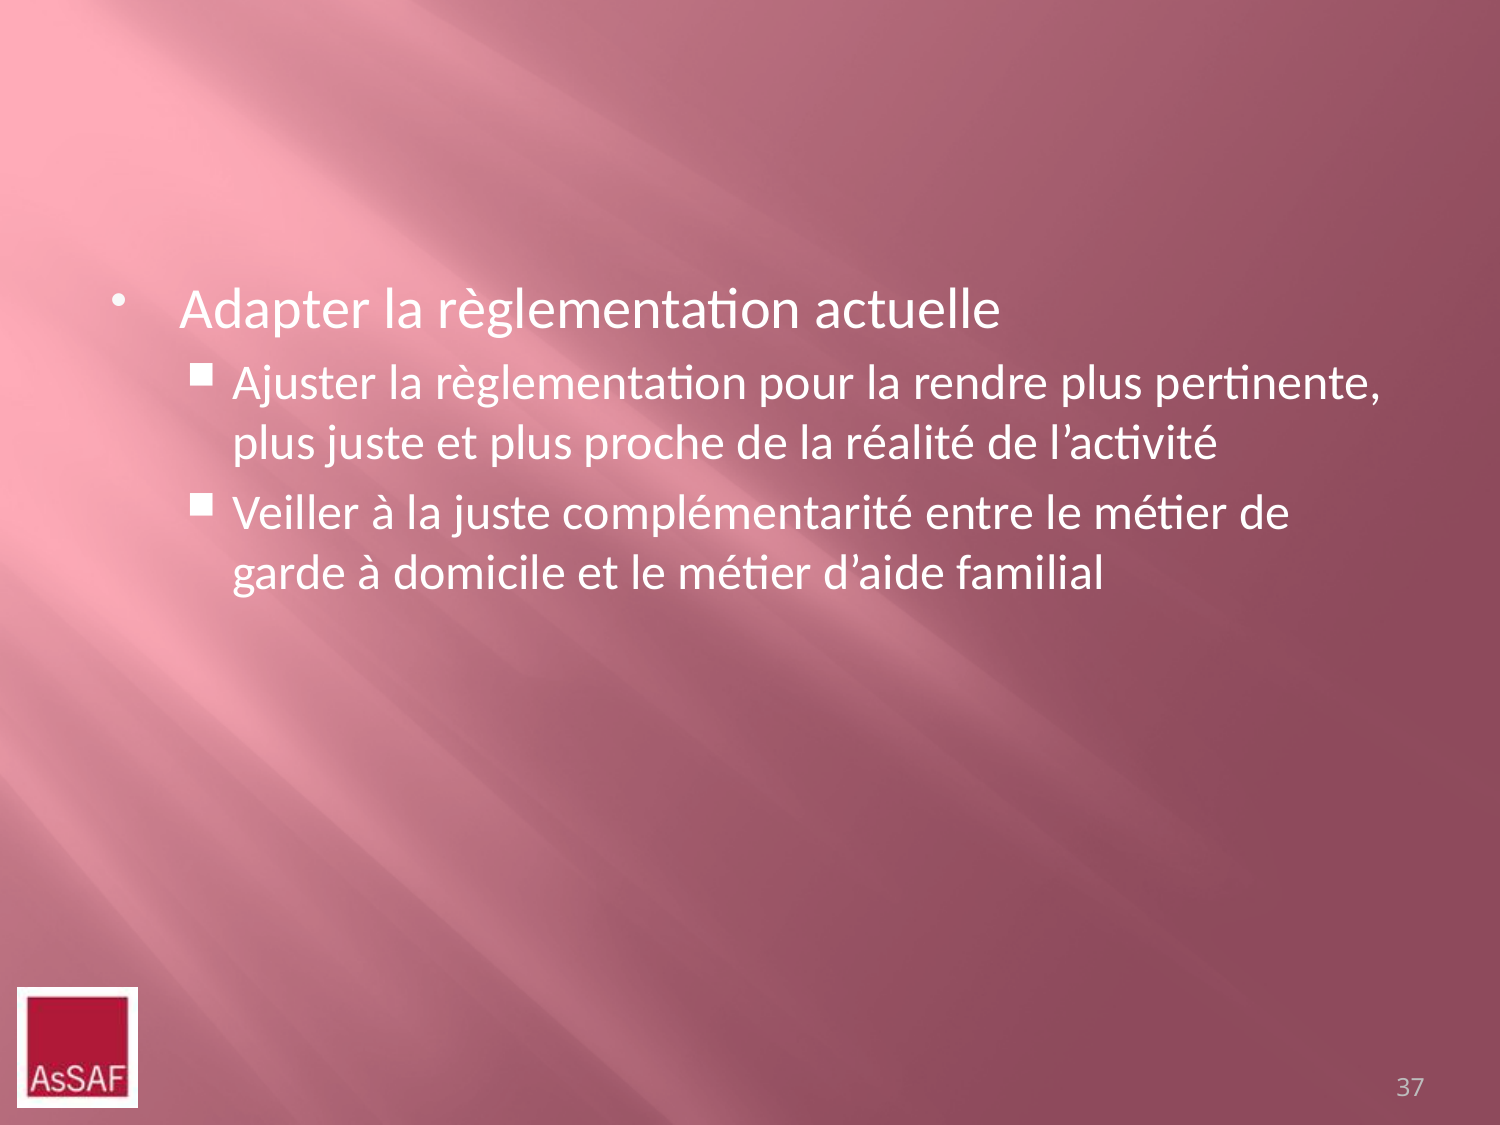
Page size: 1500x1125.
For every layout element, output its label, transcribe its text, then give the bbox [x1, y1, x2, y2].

picture [17, 987, 138, 1108]
list Adapter la règlementation actuelle Ajuster la règlementation pour la rendre plus pertinente, plus juste et plus proche de la réalité de l’activité Veiller à la juste complémentarité entre le métier de garde à domicile et le métier d’aide familial [75, 262, 1425, 1035]
slide_number 37 [1299, 1052, 1425, 1113]
